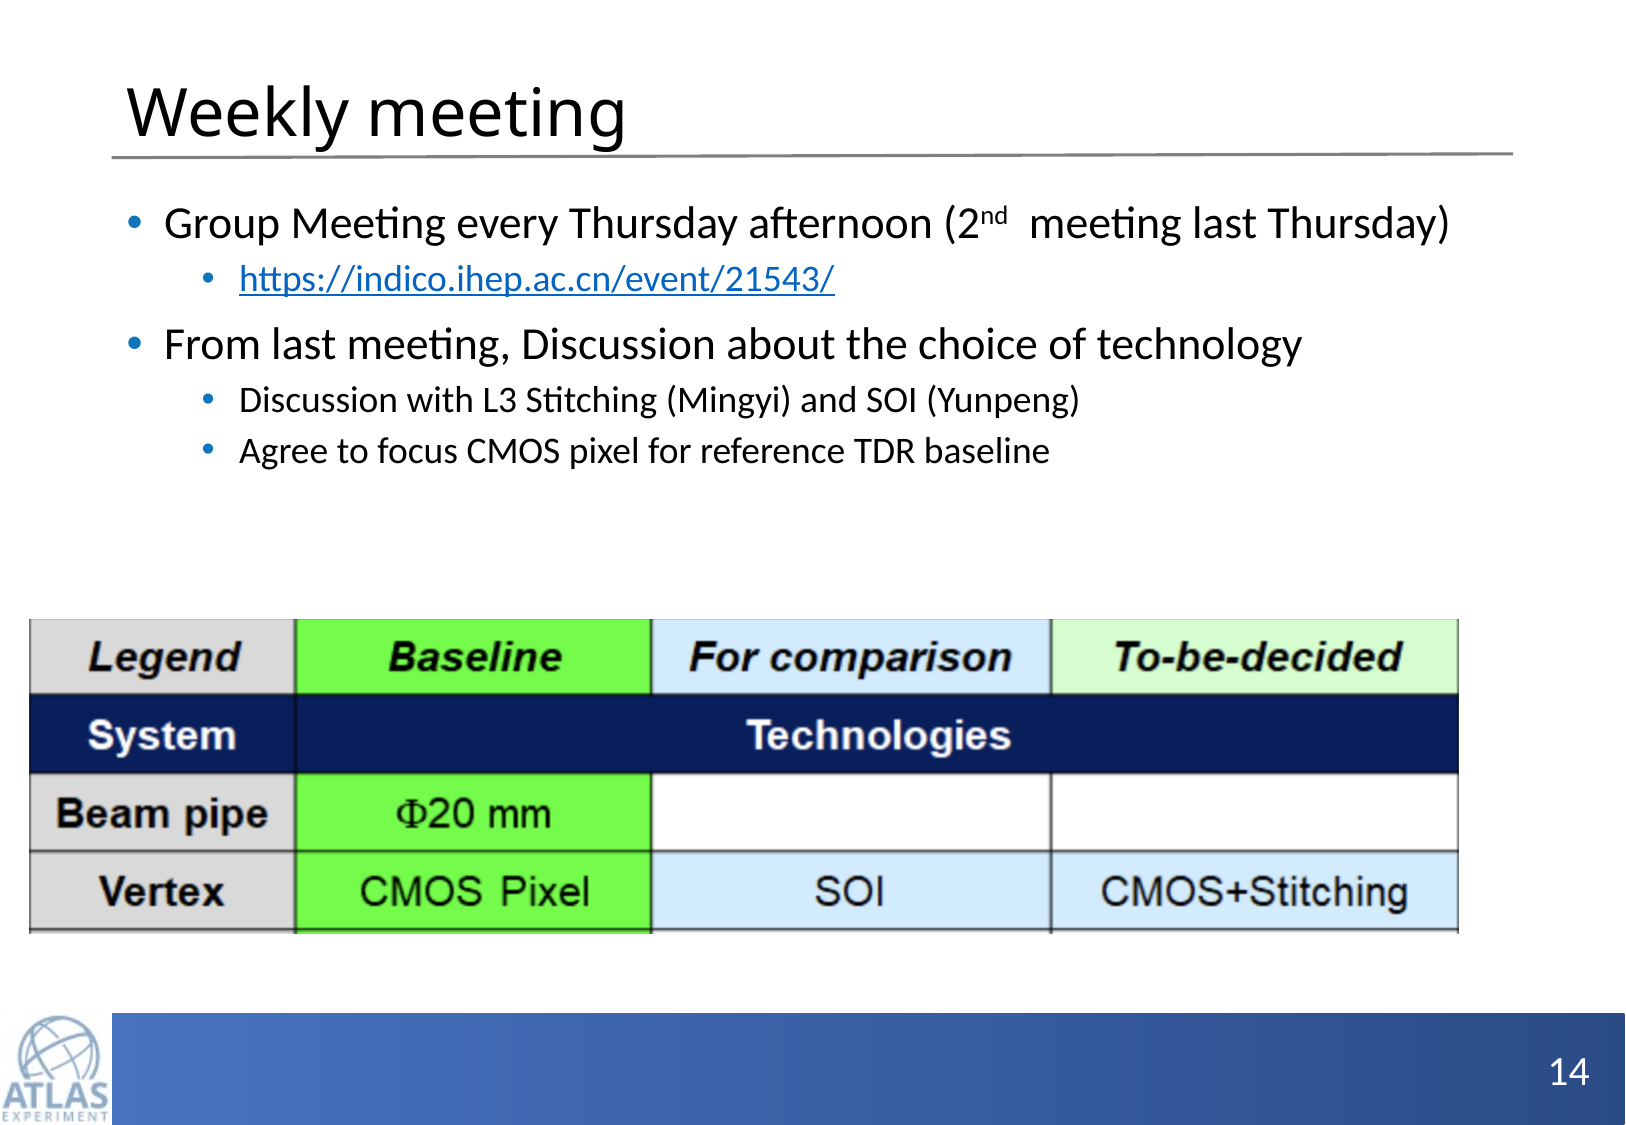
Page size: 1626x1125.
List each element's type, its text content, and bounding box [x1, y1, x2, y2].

title Weekly meeting [111, 59, 1514, 170]
list Group Meeting every Thursday afternoon (2nd meeting last Thursday) https://indico.ihep.ac.cn/event/21543/ From last meeting, Discussion about the choice of technology Discussion with L3 Stitching (Mingyi) and SOI (Yunpeng) Agree to focus CMOS pixel for reference TDR baseline [111, 191, 1514, 1014]
picture [29, 619, 1459, 934]
